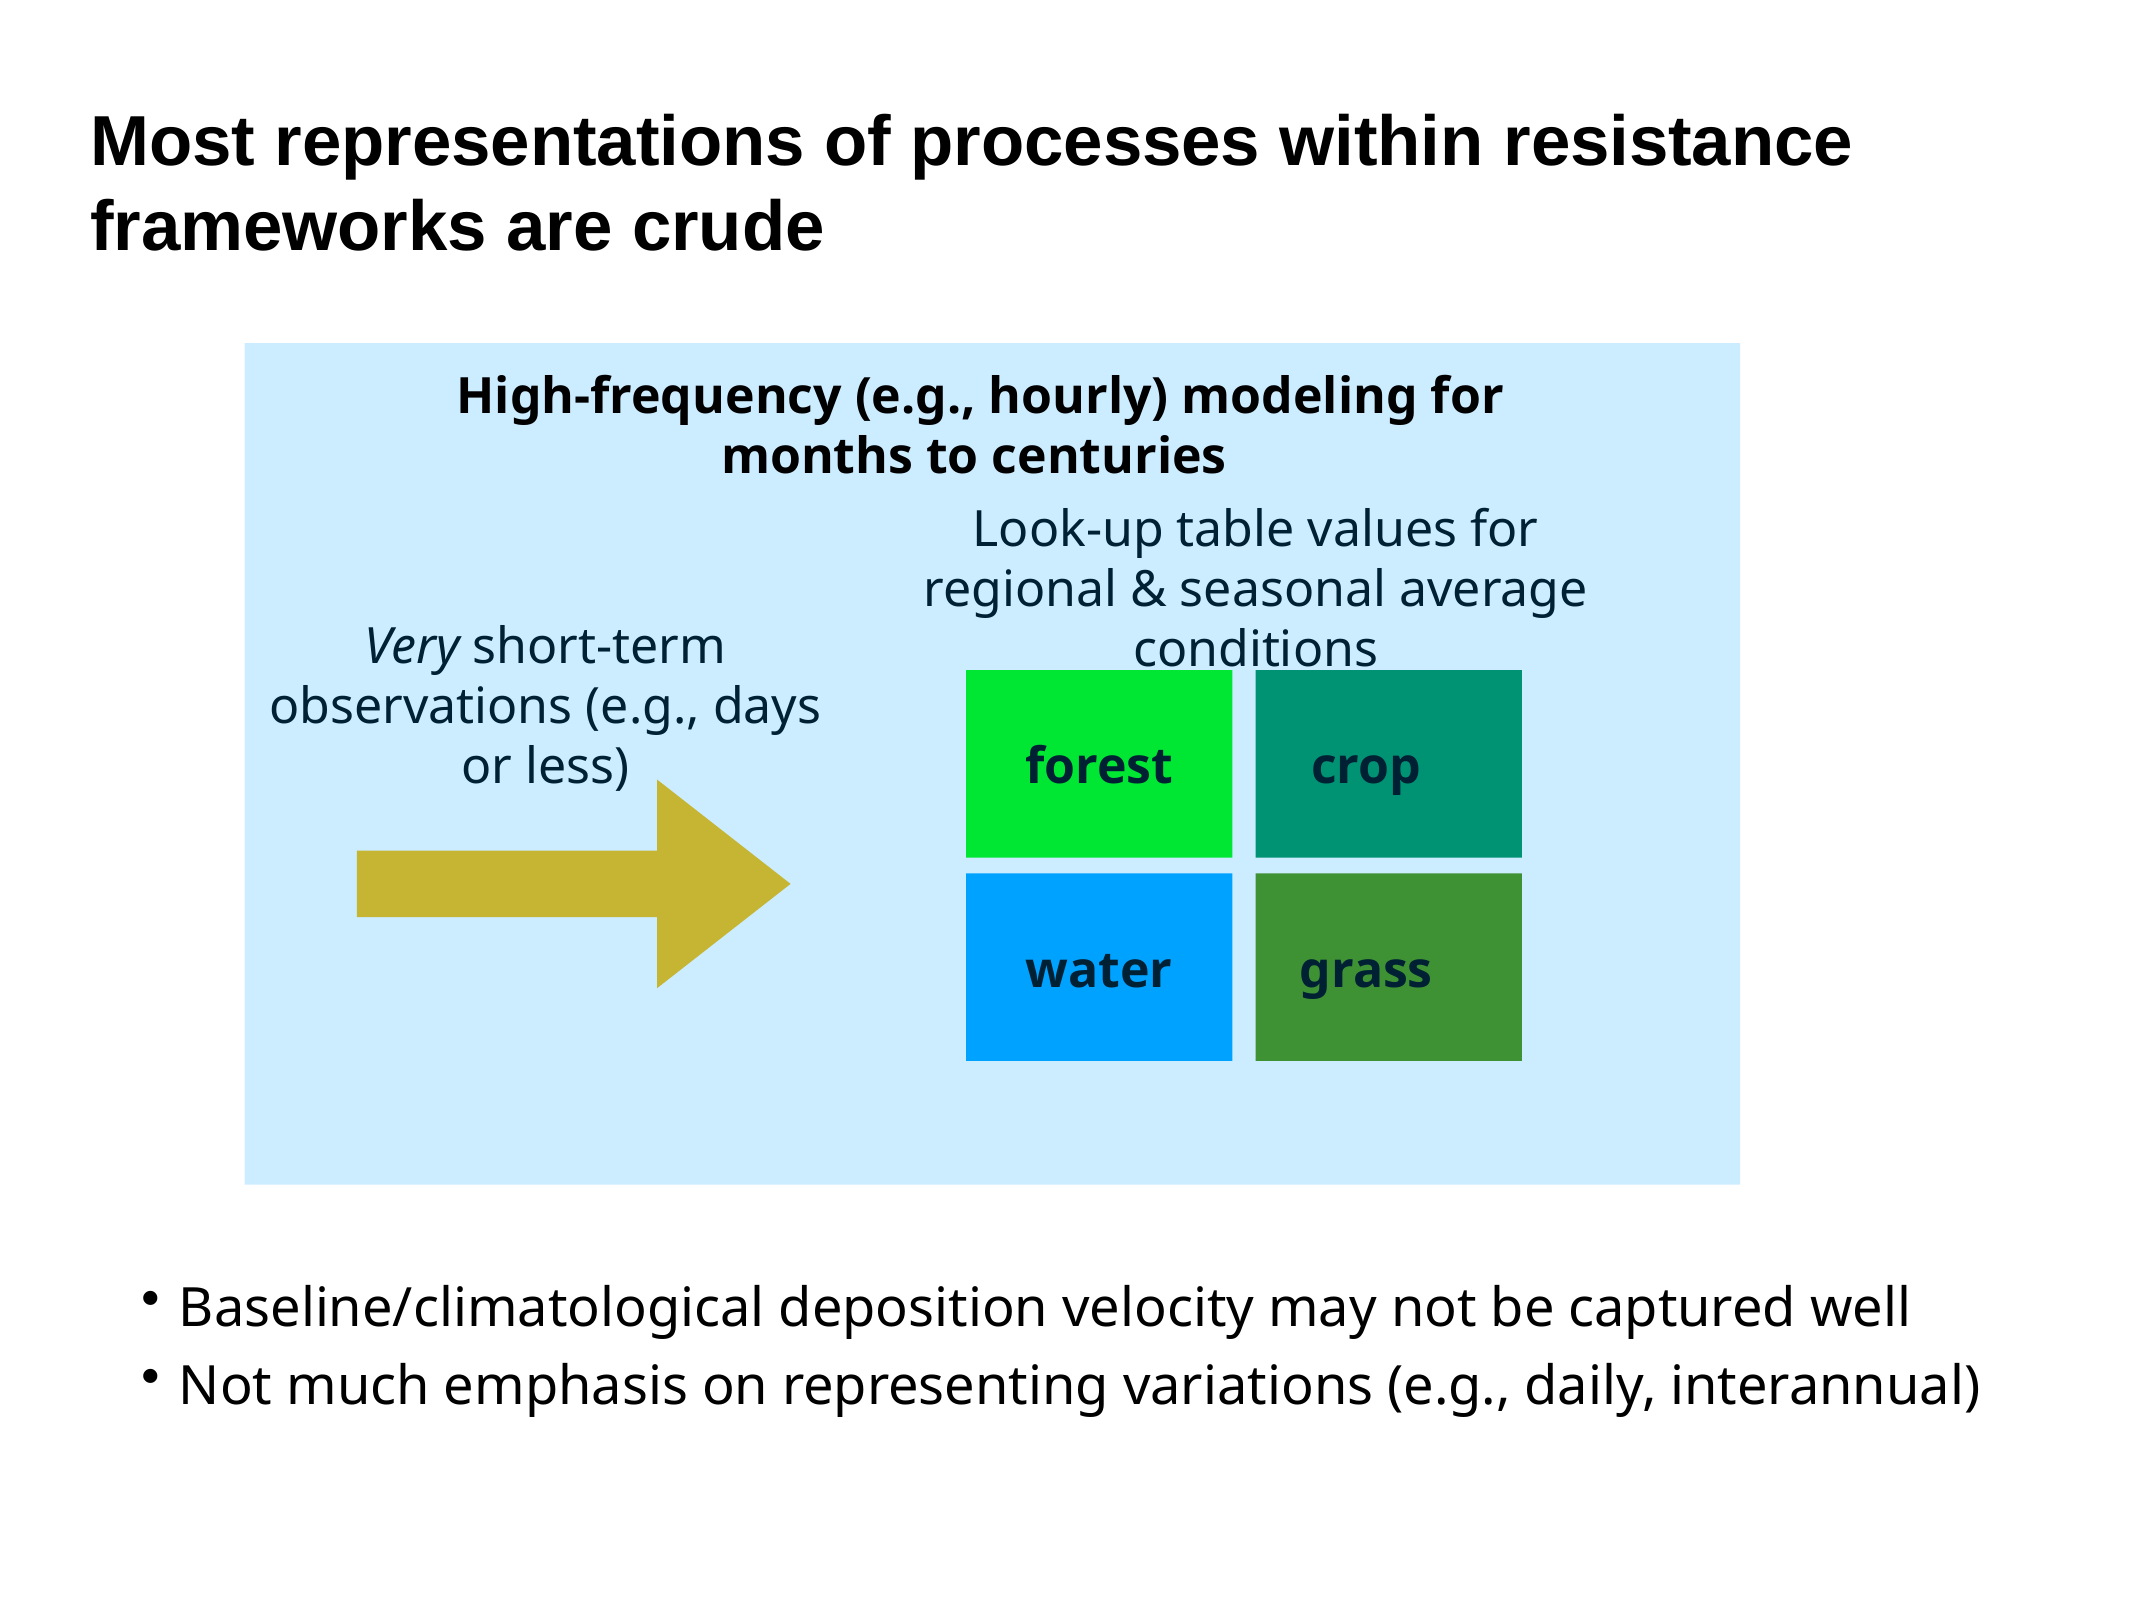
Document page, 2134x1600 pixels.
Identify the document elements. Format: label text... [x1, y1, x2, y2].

text_box Most representations of processes within resistance frameworks are crude [82, 86, 2097, 273]
text_box Baseline/climatological deposition velocity may not be captured well Not much emphasis on representing variations (e.g., daily, interannual) [133, 1251, 2046, 1424]
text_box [244, 342, 1741, 1185]
